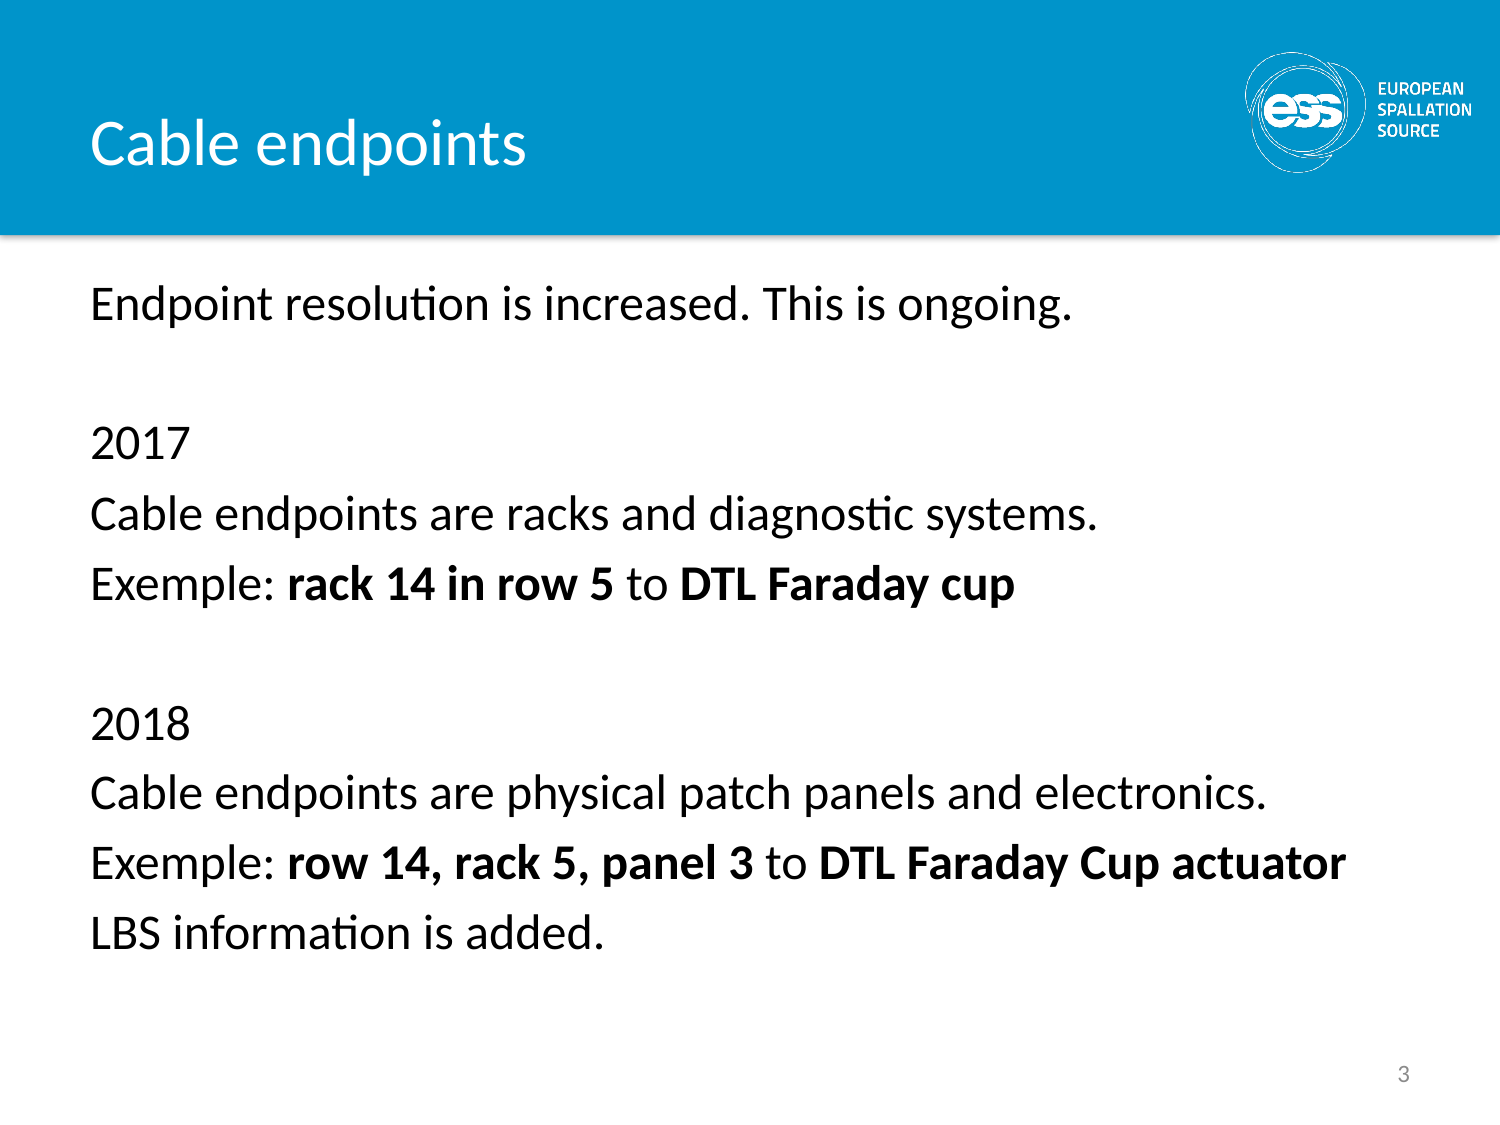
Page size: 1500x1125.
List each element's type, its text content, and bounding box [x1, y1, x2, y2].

list Endpoint resolution is increased. This is ongoing. 2017 Cable endpoints are racks and diagnostic systems. Exemple: rack 14 in row 5 to DTL Faraday cup 2018 Cable endpoints are physical patch panels and electronics. Exemple: row 14, rack 5, panel 3 to DTL Faraday Cup actuator LBS information is added. [75, 262, 1425, 1005]
picture [1443, 86, 1450, 93]
picture [1432, 125, 1438, 136]
title Cable endpoints [75, 45, 1247, 233]
picture [1423, 83, 1430, 94]
picture [1389, 104, 1393, 115]
picture [1436, 104, 1444, 115]
picture [1400, 83, 1407, 94]
picture [1398, 109, 1406, 115]
picture [1264, 94, 1342, 127]
slide_number 3 [1074, 1042, 1425, 1103]
picture [1409, 104, 1415, 115]
picture [1379, 83, 1385, 94]
picture [1422, 125, 1428, 134]
picture [1454, 83, 1458, 94]
picture [1418, 104, 1423, 115]
